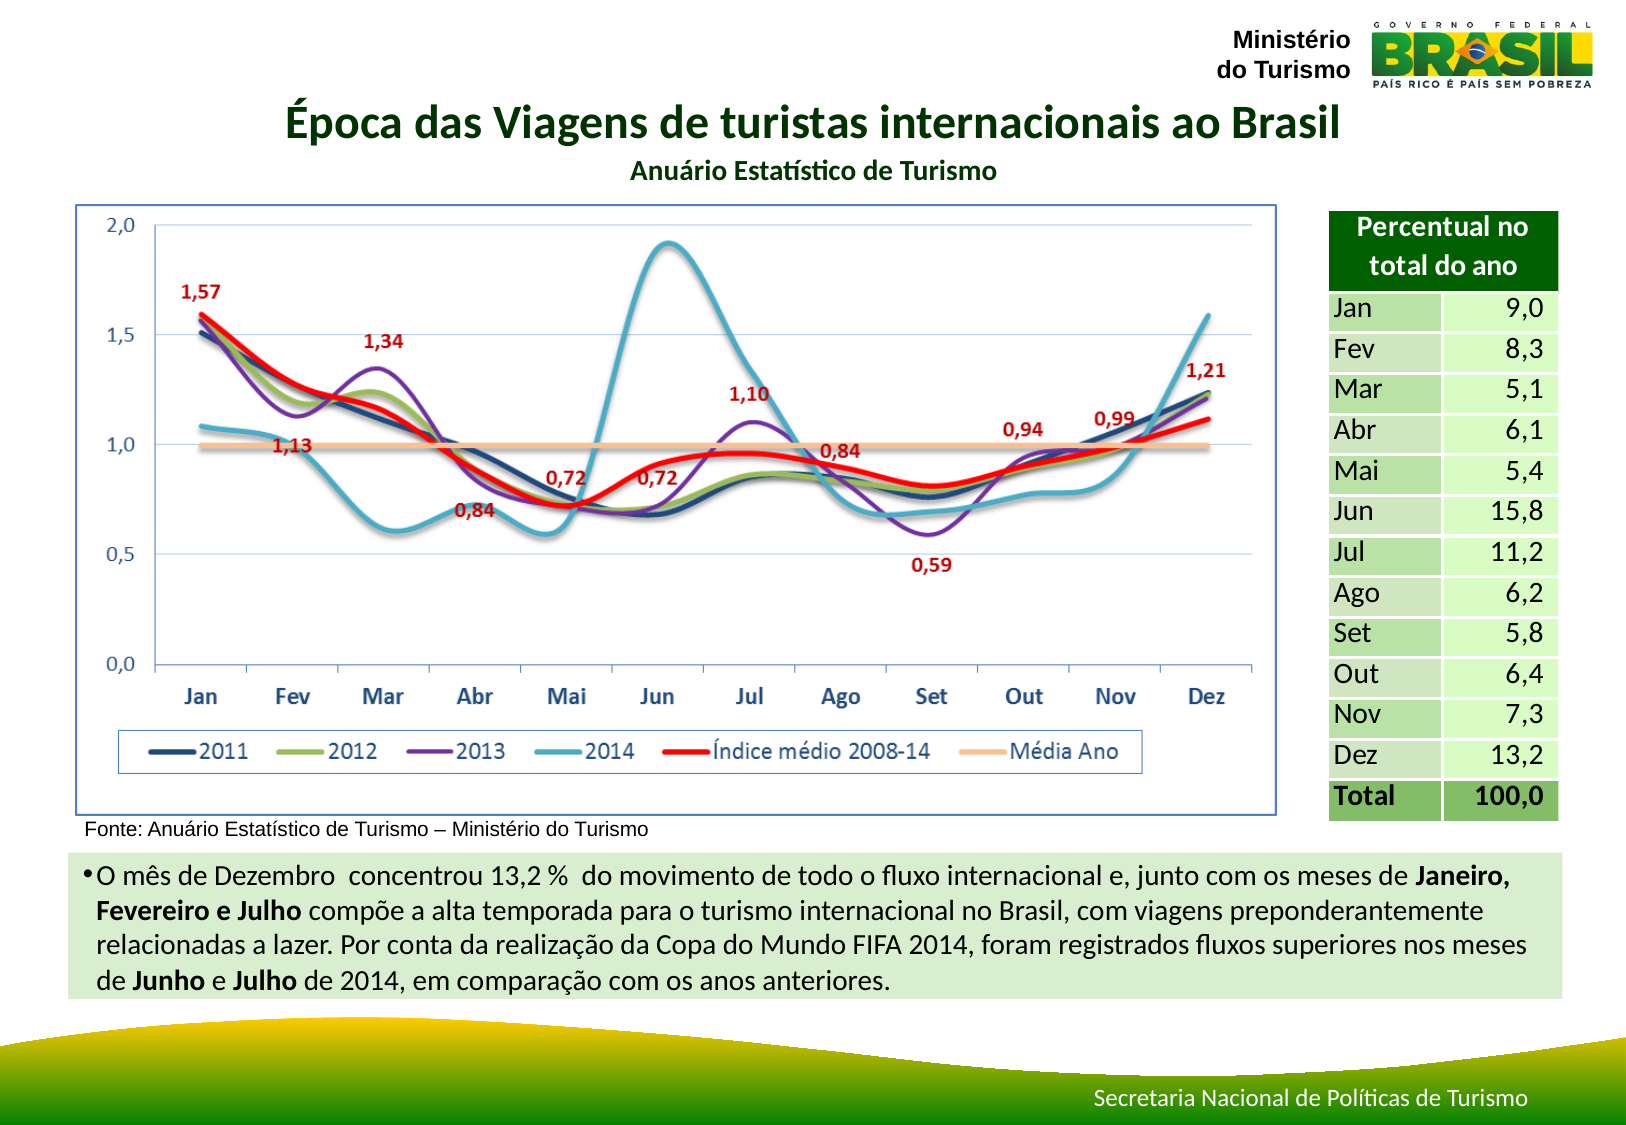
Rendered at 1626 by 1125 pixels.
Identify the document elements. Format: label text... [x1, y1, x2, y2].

picture [74, 203, 1277, 816]
text_box Época das Viagens de turistas internacionais ao Brasil [1, 83, 1625, 156]
text_box Fonte: Anuário Estatístico de Turismo – Ministério do Turismo [69, 817, 1085, 849]
picture [1326, 209, 1561, 823]
text_box O mês de Dezembro concentrou 13,2 % do movimento de todo o fluxo internacional e, junto com os meses de Janeiro, Fevereiro e Julho compõe a alta temporada para o turismo internacional no Brasil, com viagens preponderantemente relacionadas a lazer. Por conta da realização da Copa do Mundo FIFA 2014, foram registrados fluxos superiores nos meses de Junho e Julho de 2014, em comparação com os anos anteriores. [68, 852, 1563, 999]
title Anuário Estatístico de Turismo [1, 156, 1625, 187]
picture [1355, 8, 1609, 83]
